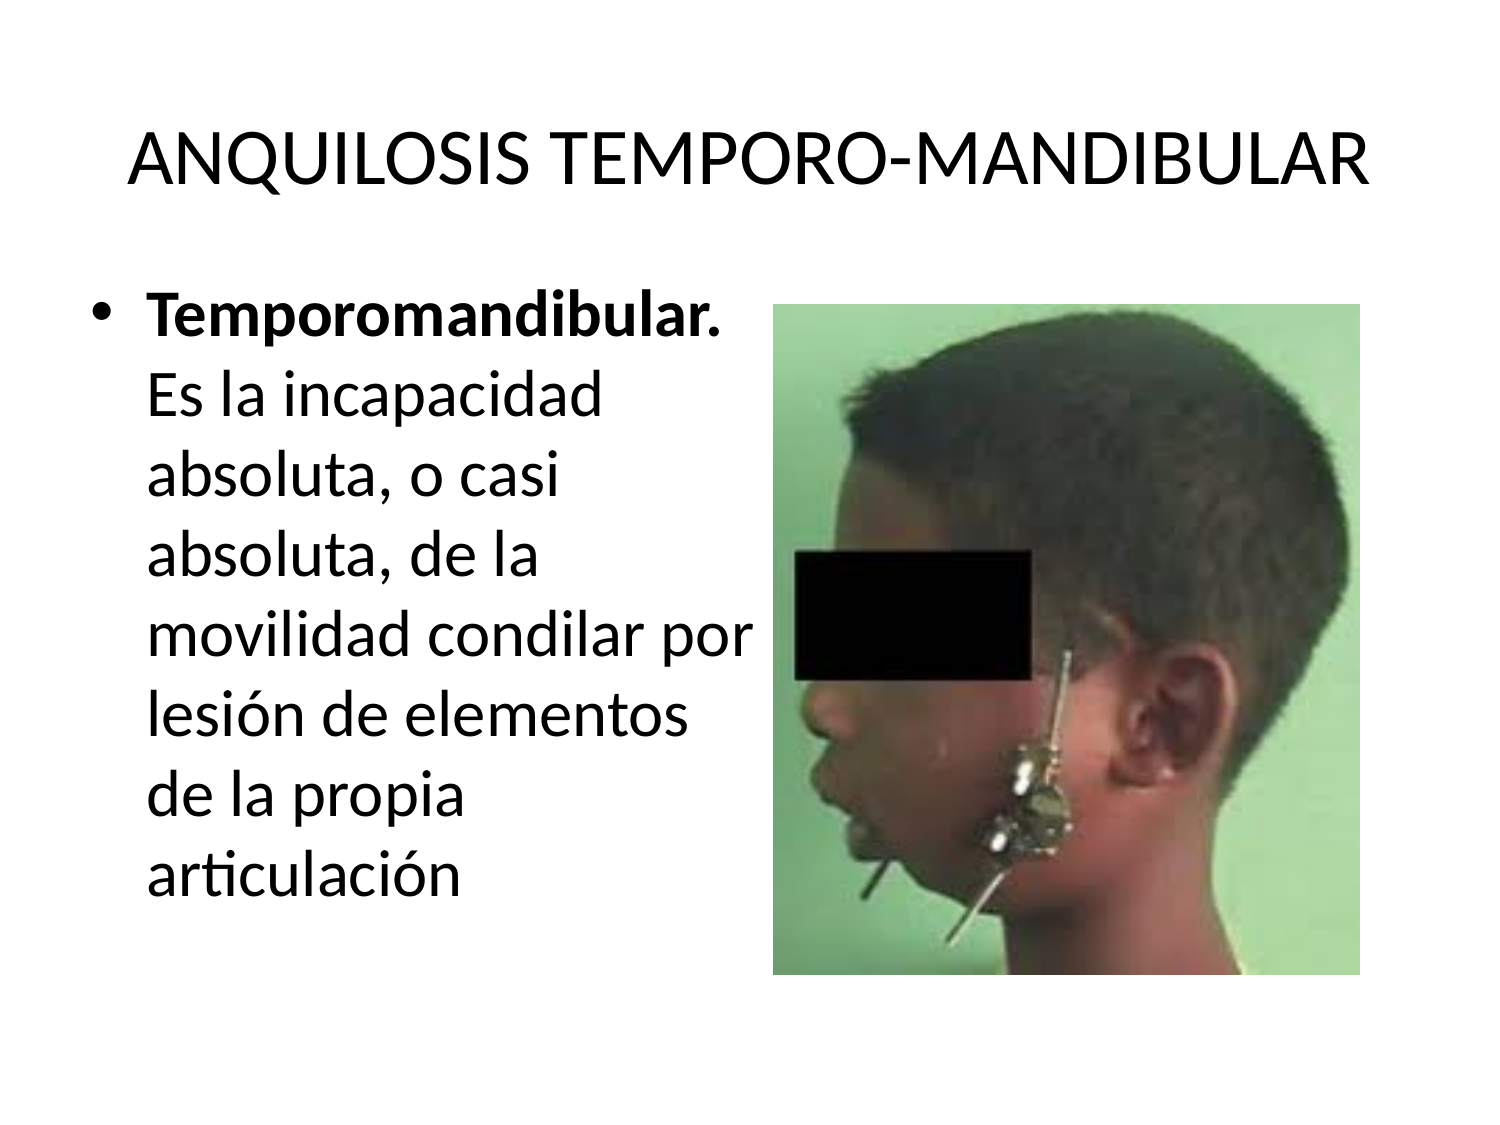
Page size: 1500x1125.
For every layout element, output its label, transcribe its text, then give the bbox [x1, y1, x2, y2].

list Temporomandibular. Es la incapacidad absoluta, o casi absoluta, de la movilidad condilar por lesión de elementos de la propia articulación [75, 262, 774, 1005]
picture [773, 304, 1360, 975]
title ANQUILOSIS TEMPORO-MANDIBULAR [75, 58, 1425, 247]
